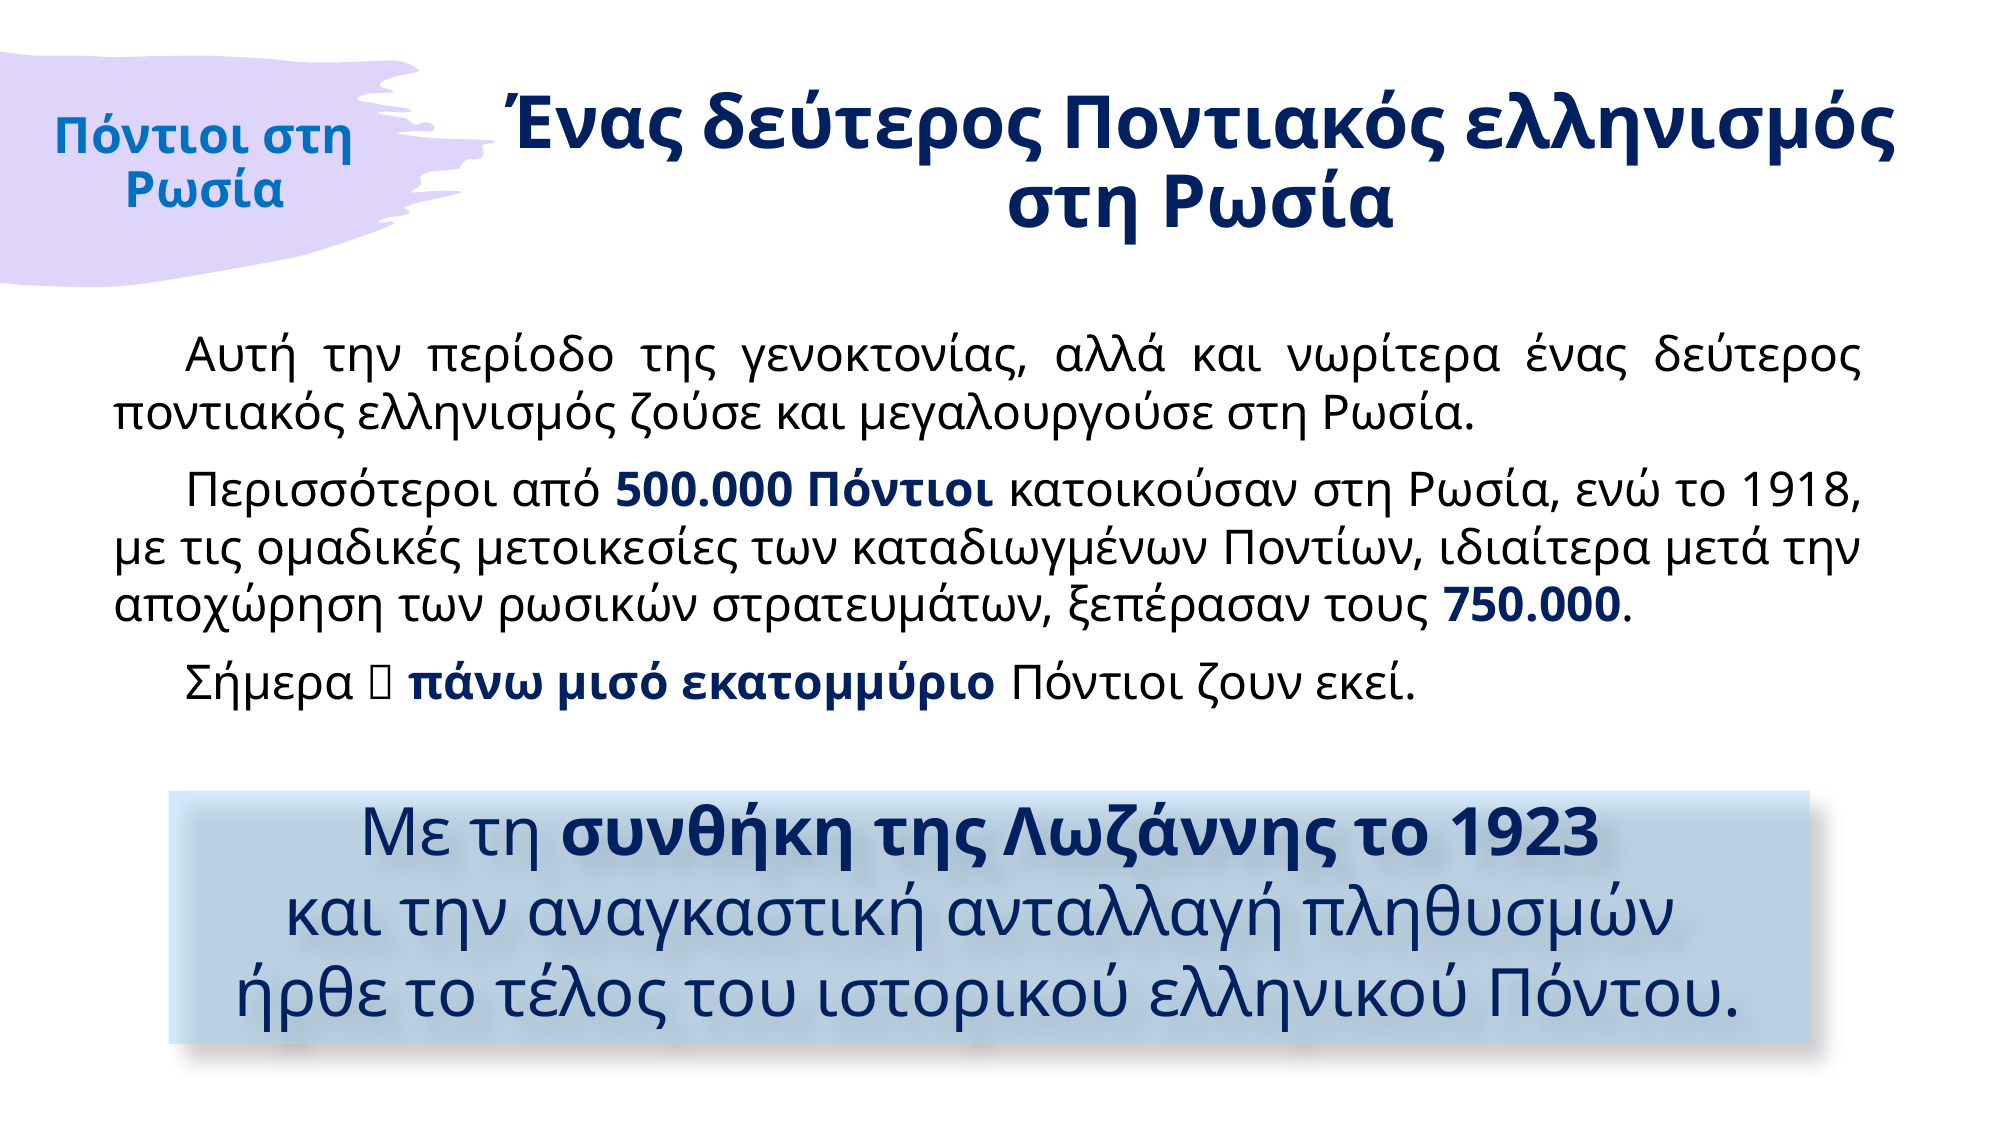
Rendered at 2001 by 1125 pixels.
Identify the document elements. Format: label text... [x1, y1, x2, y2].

text_box Με τη συνθήκη της Λωζάννης το 1923 και την αναγκαστική ανταλλαγή πληθυσμών ήρθε το τέλος του ιστορικού ελληνικού Πόντου. [168, 790, 1810, 1045]
list Αυτή την περίοδο της γενοκτονίας, αλλά και νωρίτερα ένας δεύτερος ποντιακός ελληνισμός ζούσε και μεγαλουργούσε στη Ρωσία. Περισσότεροι από 500.000 Πόντιοι κατοικούσαν στη Ρωσία, ενώ το 1918, με τις ομαδικές μετοικεσίες των καταδιωγμένων Ποντίων, ιδιαίτερα μετά την αποχώρηση των ρωσικών στρατευμάτων, ξεπέρασαν τους 750.000. Σήμερα  πάνω μισό εκατομμύριο Πόντιοι ζουν εκεί. [98, 316, 1880, 766]
text_box Πόντιοι στη Ρωσία [0, 37, 409, 291]
title Ένας δεύτερος Ποντιακός ελληνισμός στη Ρωσία [470, 76, 1931, 251]
